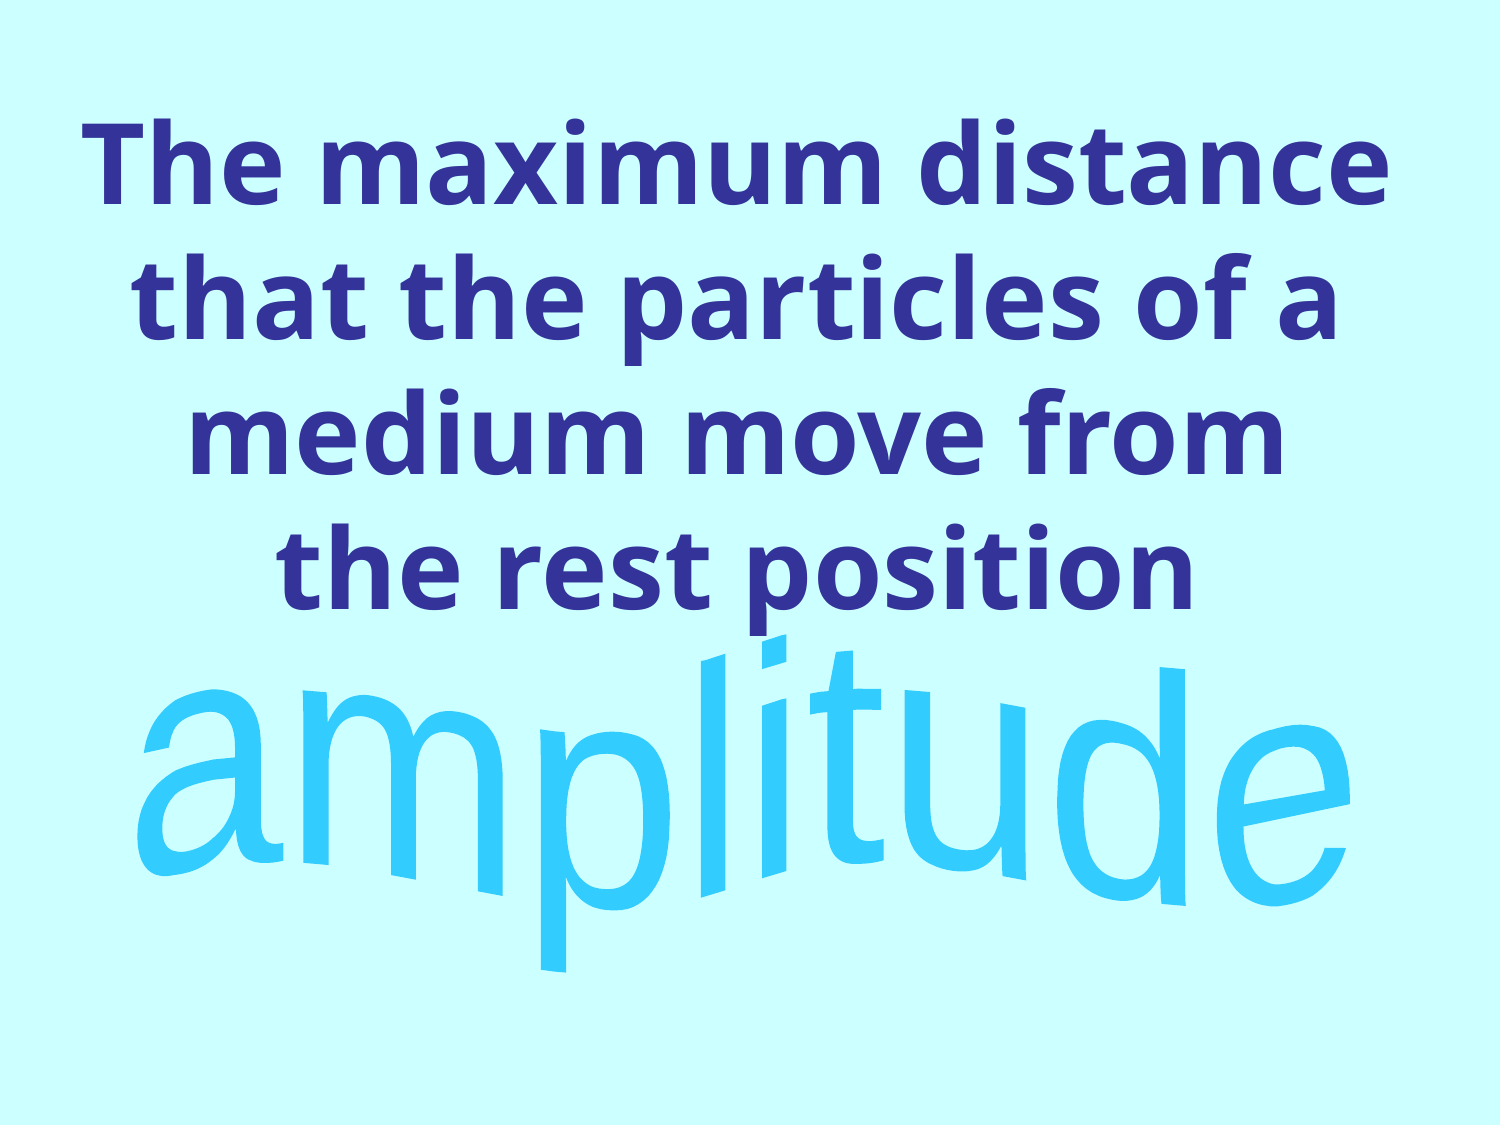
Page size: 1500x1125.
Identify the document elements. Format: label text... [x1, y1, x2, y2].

title The maximum distance that the particles of a medium move from the rest position [62, 75, 1413, 650]
